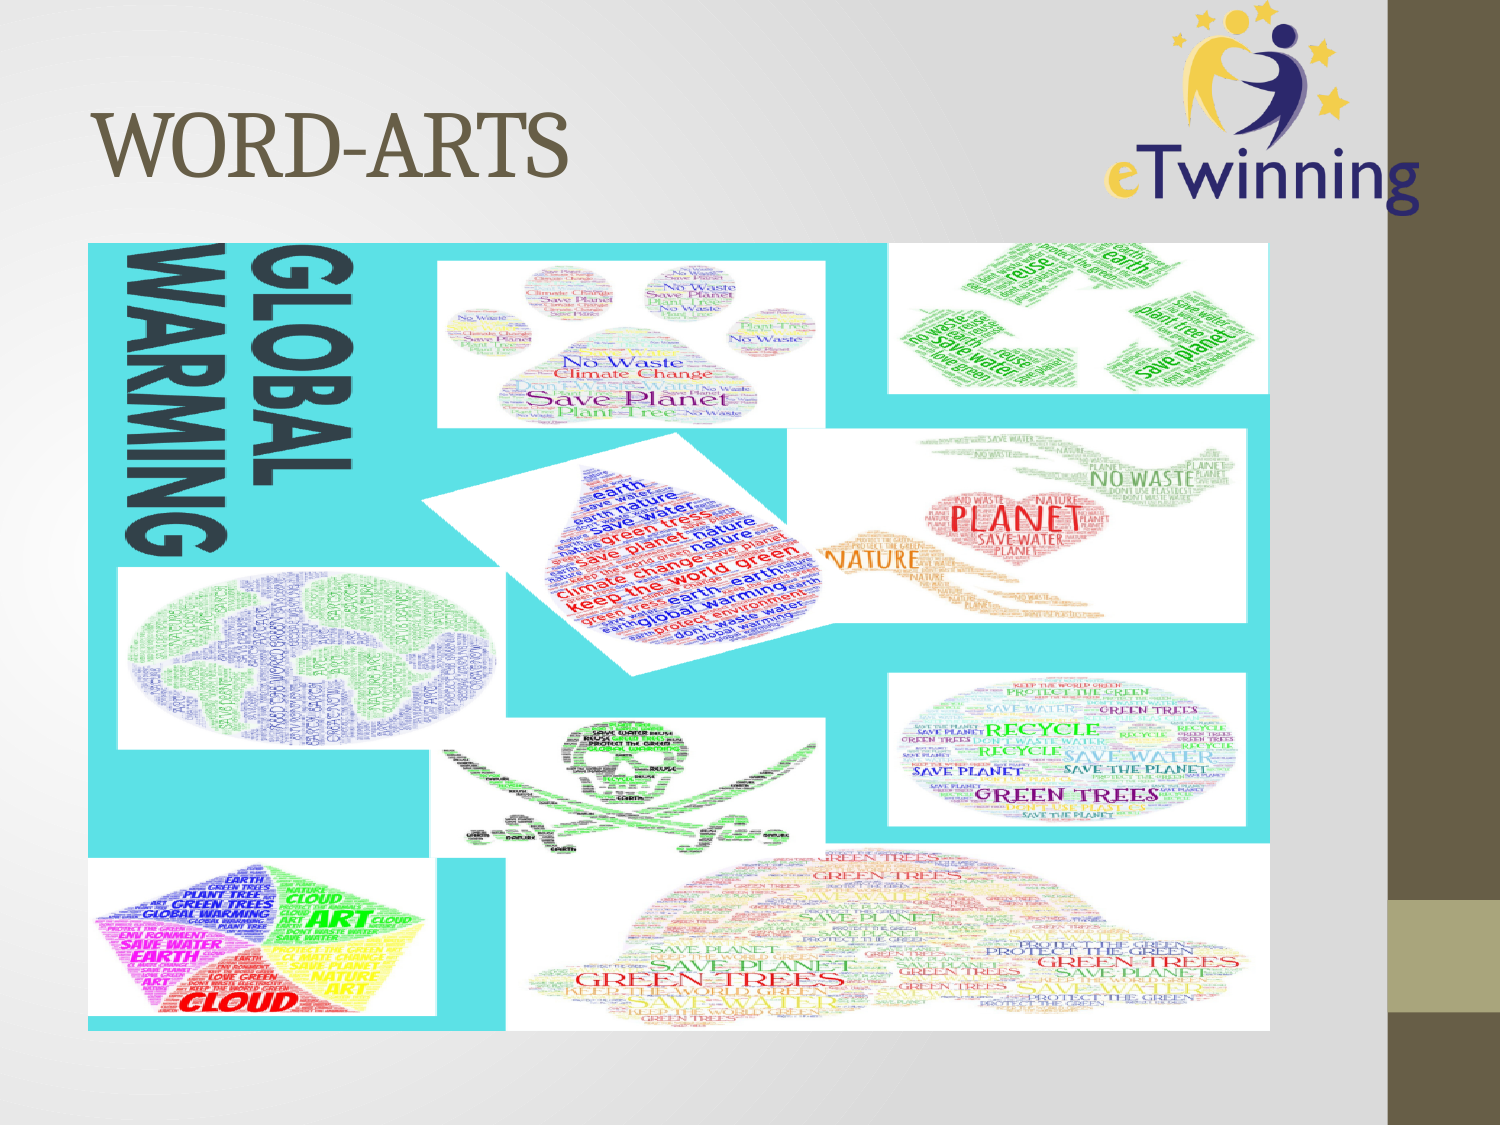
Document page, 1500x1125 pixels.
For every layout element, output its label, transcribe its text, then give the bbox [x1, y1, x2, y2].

picture [1103, 0, 1420, 216]
title WORD-ARTS [75, 45, 1325, 233]
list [87, 243, 1271, 1032]
